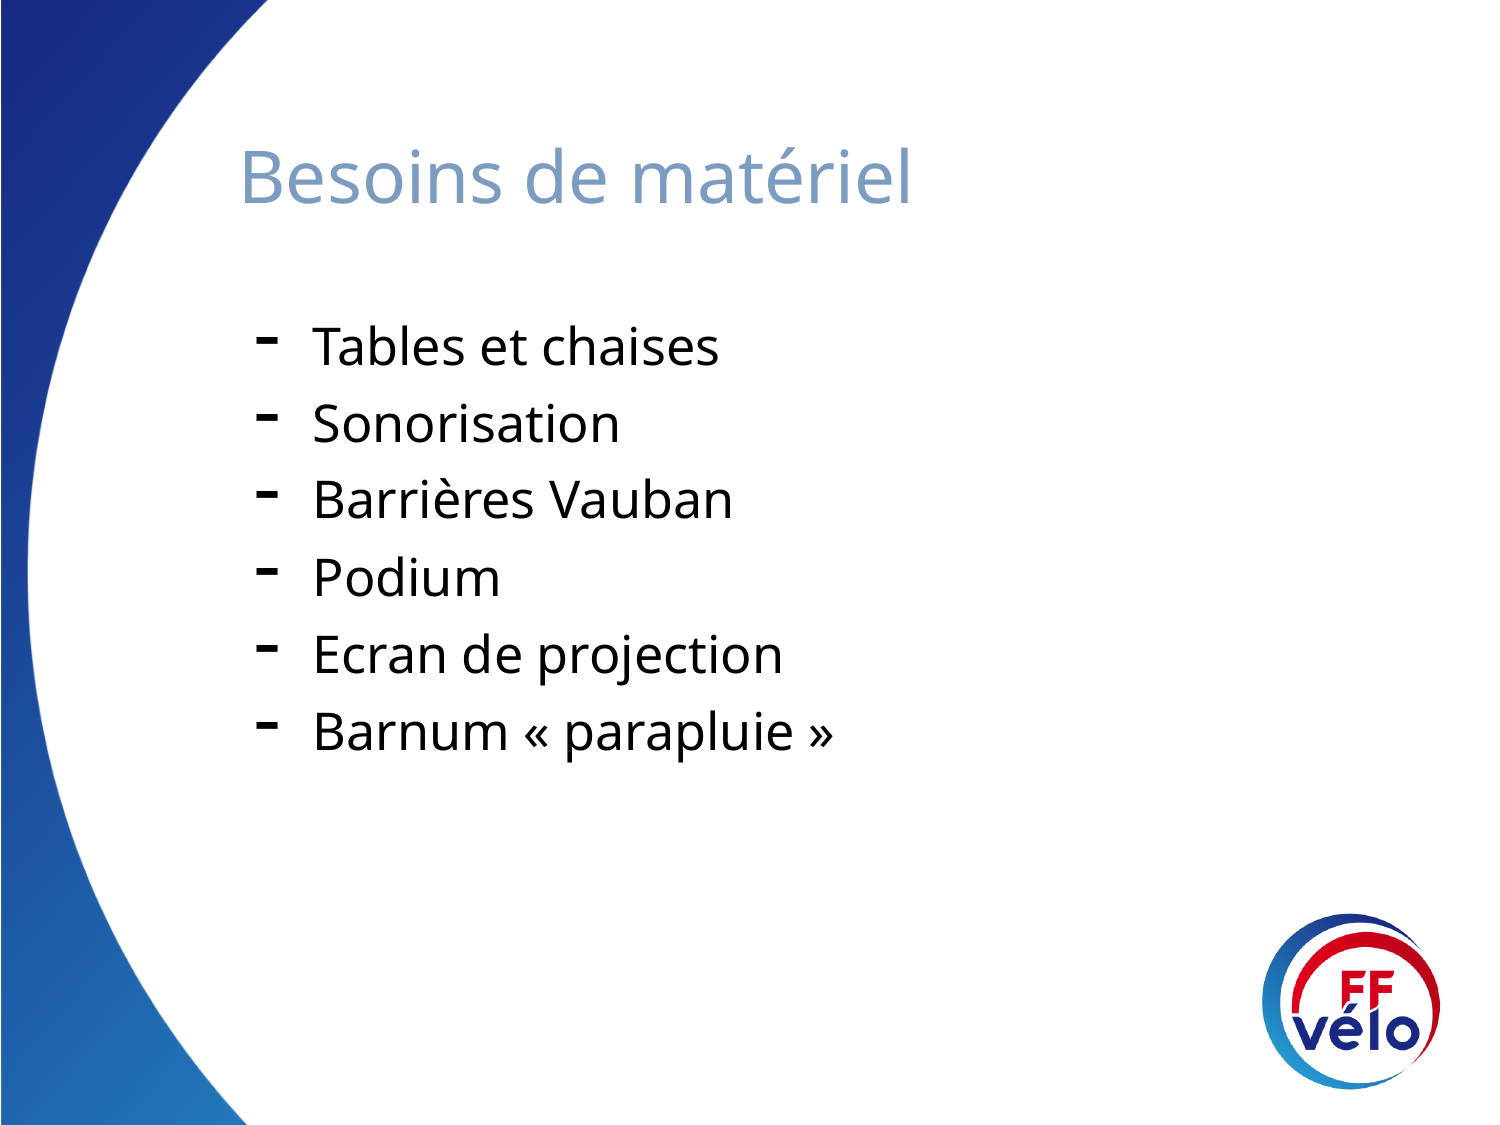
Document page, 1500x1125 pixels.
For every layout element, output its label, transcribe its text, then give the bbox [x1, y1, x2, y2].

title Besoins de matériel [223, 124, 1500, 237]
picture [2, 0, 1059, 1125]
text_box Tables et chaises Sonorisation Barrières Vauban Podium Ecran de projection Barnum « parapluie » [164, 312, 1271, 980]
